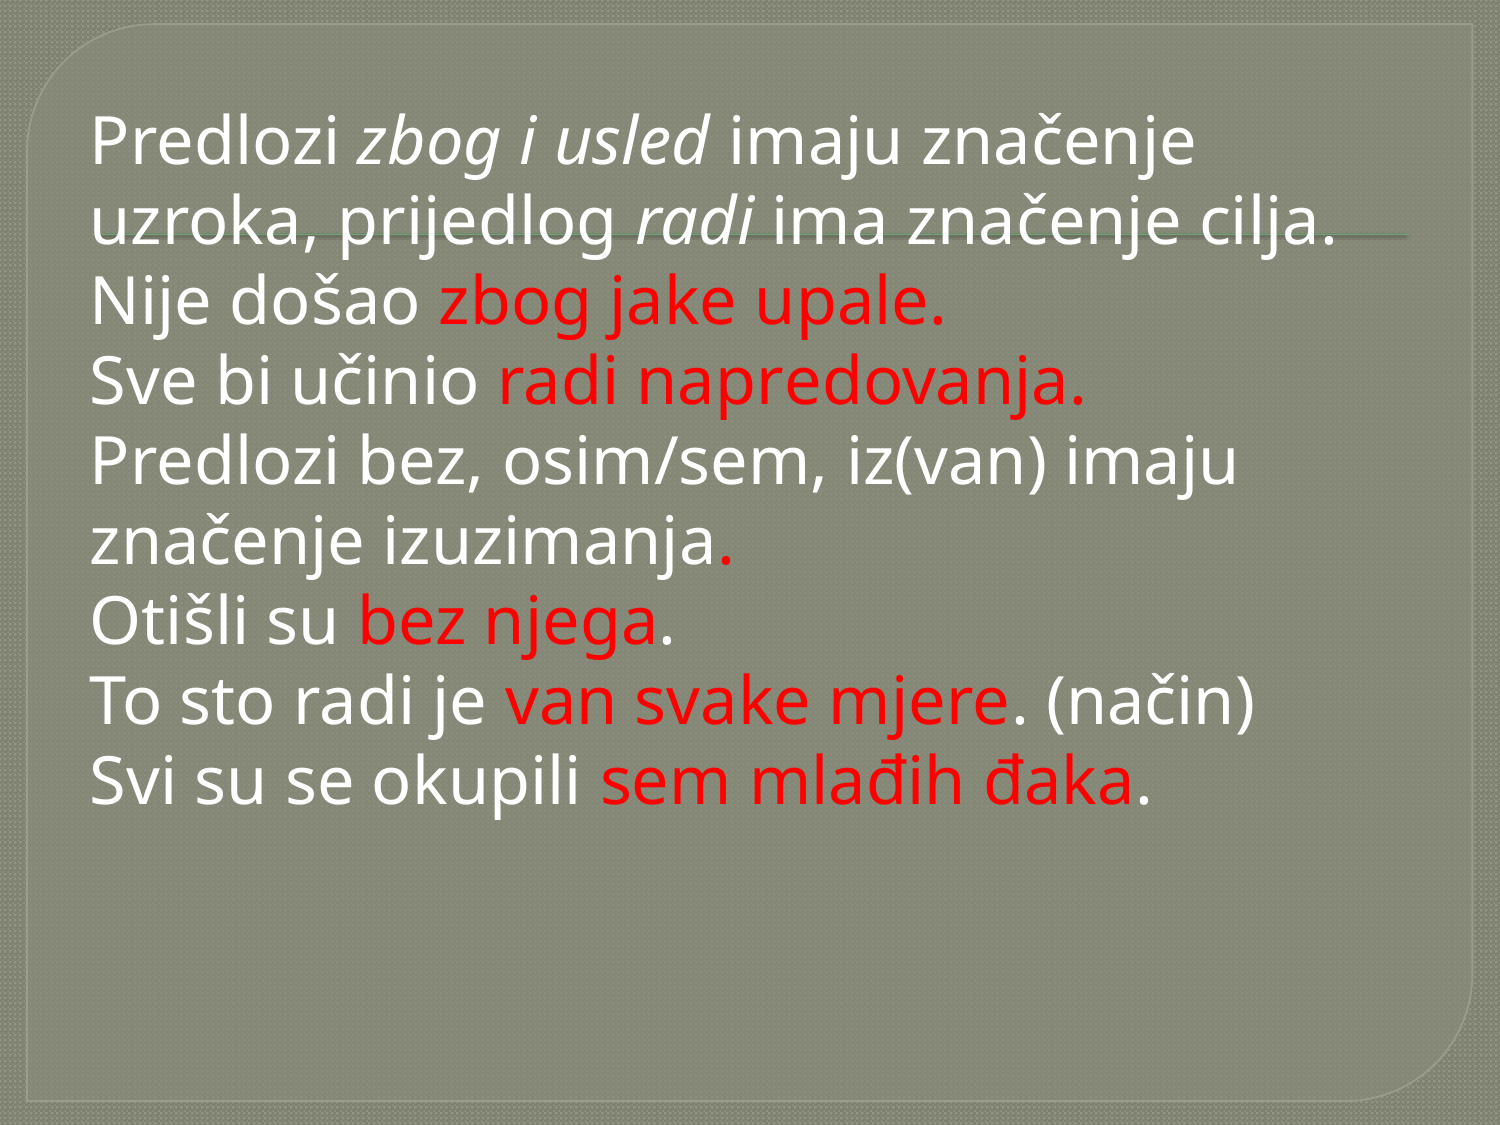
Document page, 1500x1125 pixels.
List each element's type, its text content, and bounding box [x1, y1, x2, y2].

list Predlozi zbog i usled imaju značenje uzroka, prijedlog radi ima značenje cilja. Nije došao zbog jake upale. Sve bi učinio radi napredovanja. Predlozi bez, osim/sem, iz(van) imaju značenje izuzimanja. Otišli su bez njega. To sto radi je van svake mjere. (način) Svi su se okupili sem mlađih đaka. [75, 90, 1425, 1005]
